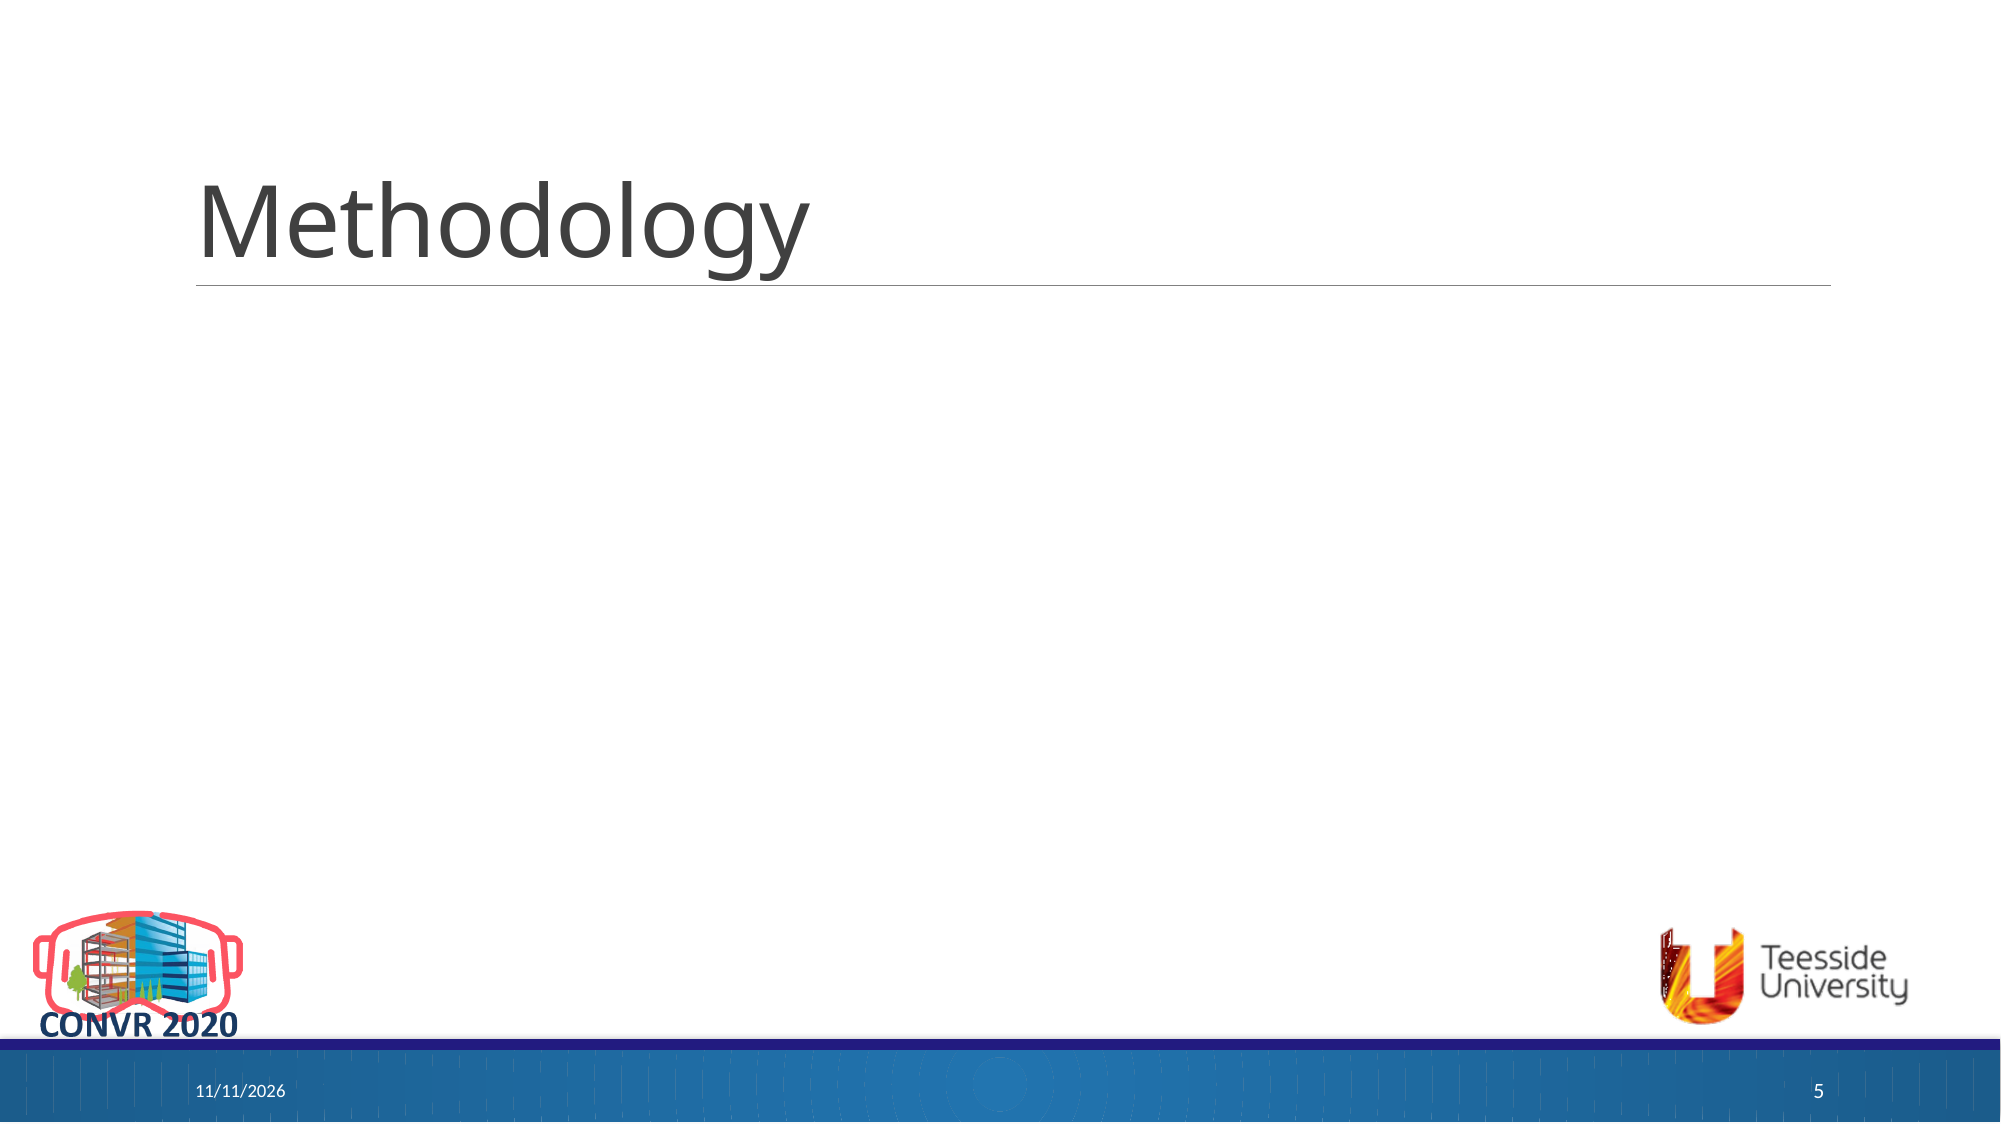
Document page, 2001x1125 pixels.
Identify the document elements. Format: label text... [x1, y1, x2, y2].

title Methodology [180, 47, 1830, 285]
picture [33, 909, 243, 1037]
picture [1657, 925, 1913, 1026]
slide_number 5 [1624, 1059, 1840, 1120]
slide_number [180, 1059, 586, 1120]
